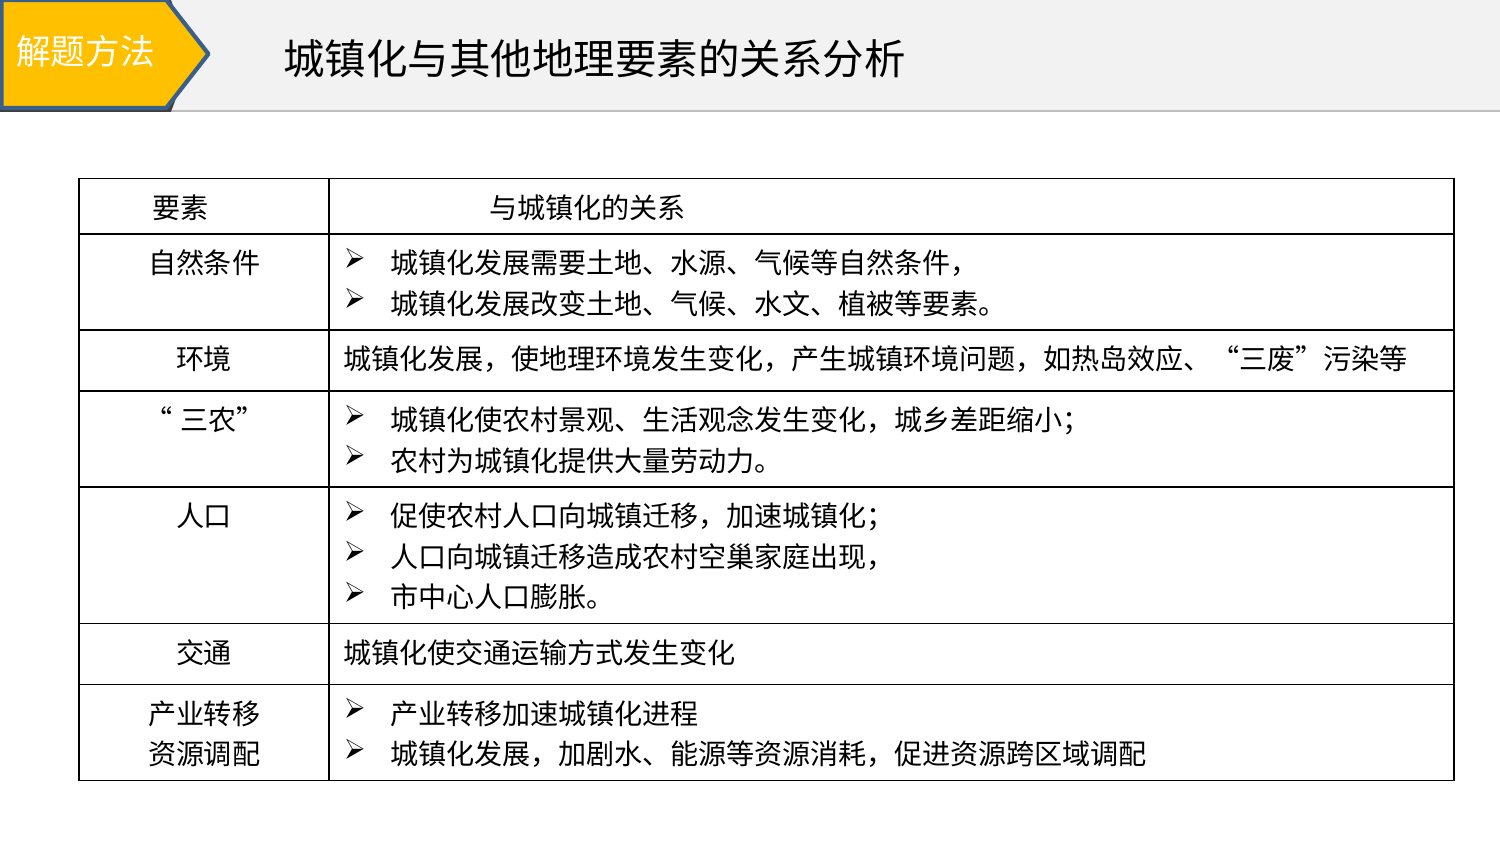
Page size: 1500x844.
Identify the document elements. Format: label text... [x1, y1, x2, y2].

text_box 解题方法 [1, 16, 209, 82]
table_cell 自然条件 [80, 235, 328, 329]
table_cell 人口 [80, 488, 328, 623]
table_cell 促使农村人口向城镇迁移，加速城镇化； 人口向城镇迁移造成农村空巢家庭出现， 市中心人口膨胀。 [330, 488, 1453, 623]
table_cell 城镇化发展，使地理环境发生变化，产生城镇环境问题，如热岛效应、“三废”污染等 [330, 331, 1453, 390]
table_cell 产业转移加速城镇化进程 城镇化发展，加剧水、能源等资源消耗，促进资源跨区域调配 [330, 685, 1453, 780]
table_header 要素 [80, 179, 328, 233]
table_cell 城镇化发展需要土地、水源、气候等自然条件， 城镇化发展改变土地、气候、水文、植被等要素。 [330, 235, 1453, 329]
table_cell 城镇化使交通运输方式发生变化 [330, 624, 1453, 684]
table_cell 环境 [80, 331, 328, 390]
table_cell 产业转移 资源调配 [80, 685, 328, 780]
table_cell “三农” [80, 392, 328, 486]
table_header 与城镇化的关系 [330, 179, 1453, 233]
table_cell 城镇化使农村景观、生活观念发生变化，城乡差距缩小； 农村为城镇化提供大量劳动力。 [330, 392, 1453, 486]
table_cell 交通 [80, 624, 328, 684]
text_box [0, 0, 190, 110]
title 城镇化与其他地理要素的关系分析 [268, 25, 985, 91]
